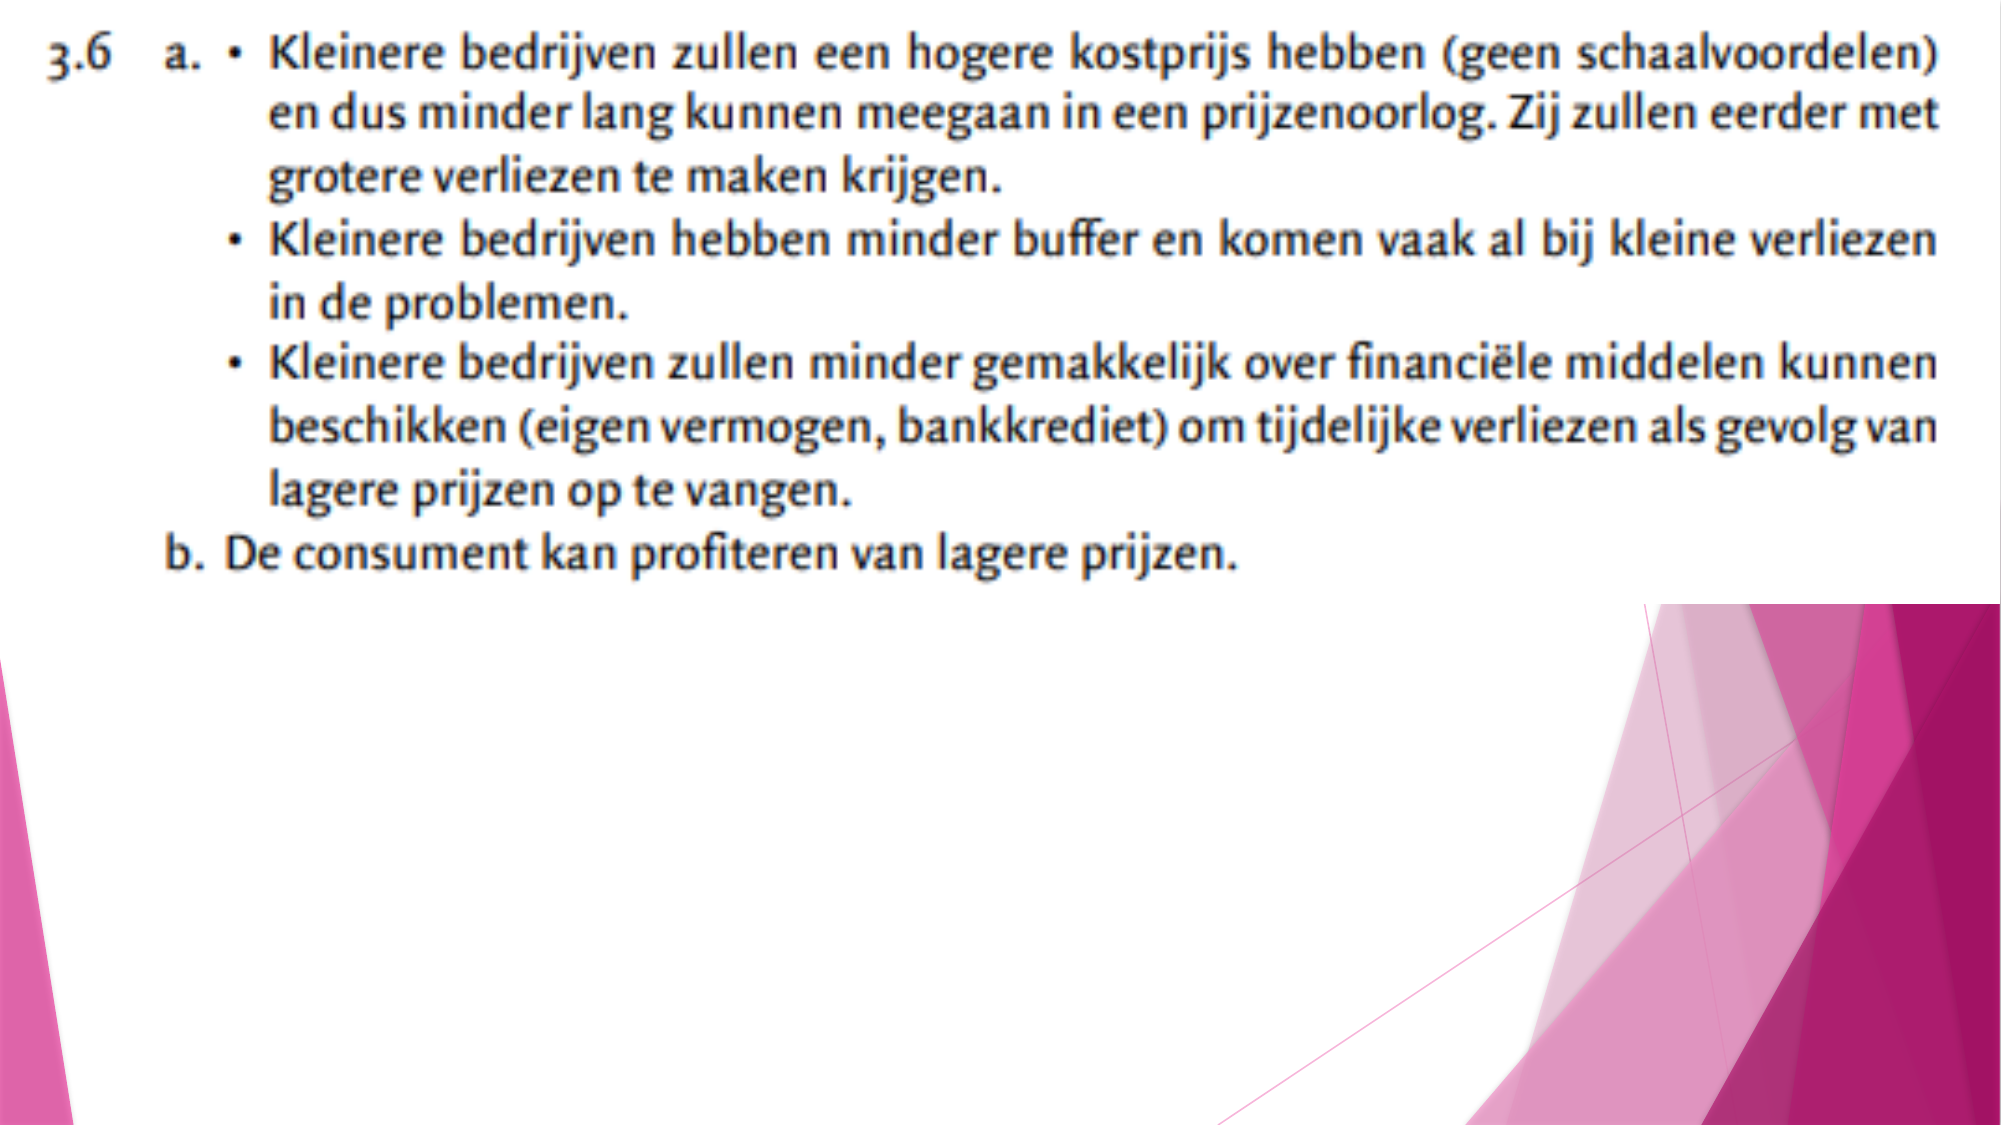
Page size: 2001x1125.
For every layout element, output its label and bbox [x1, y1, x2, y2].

picture [0, 0, 2000, 604]
